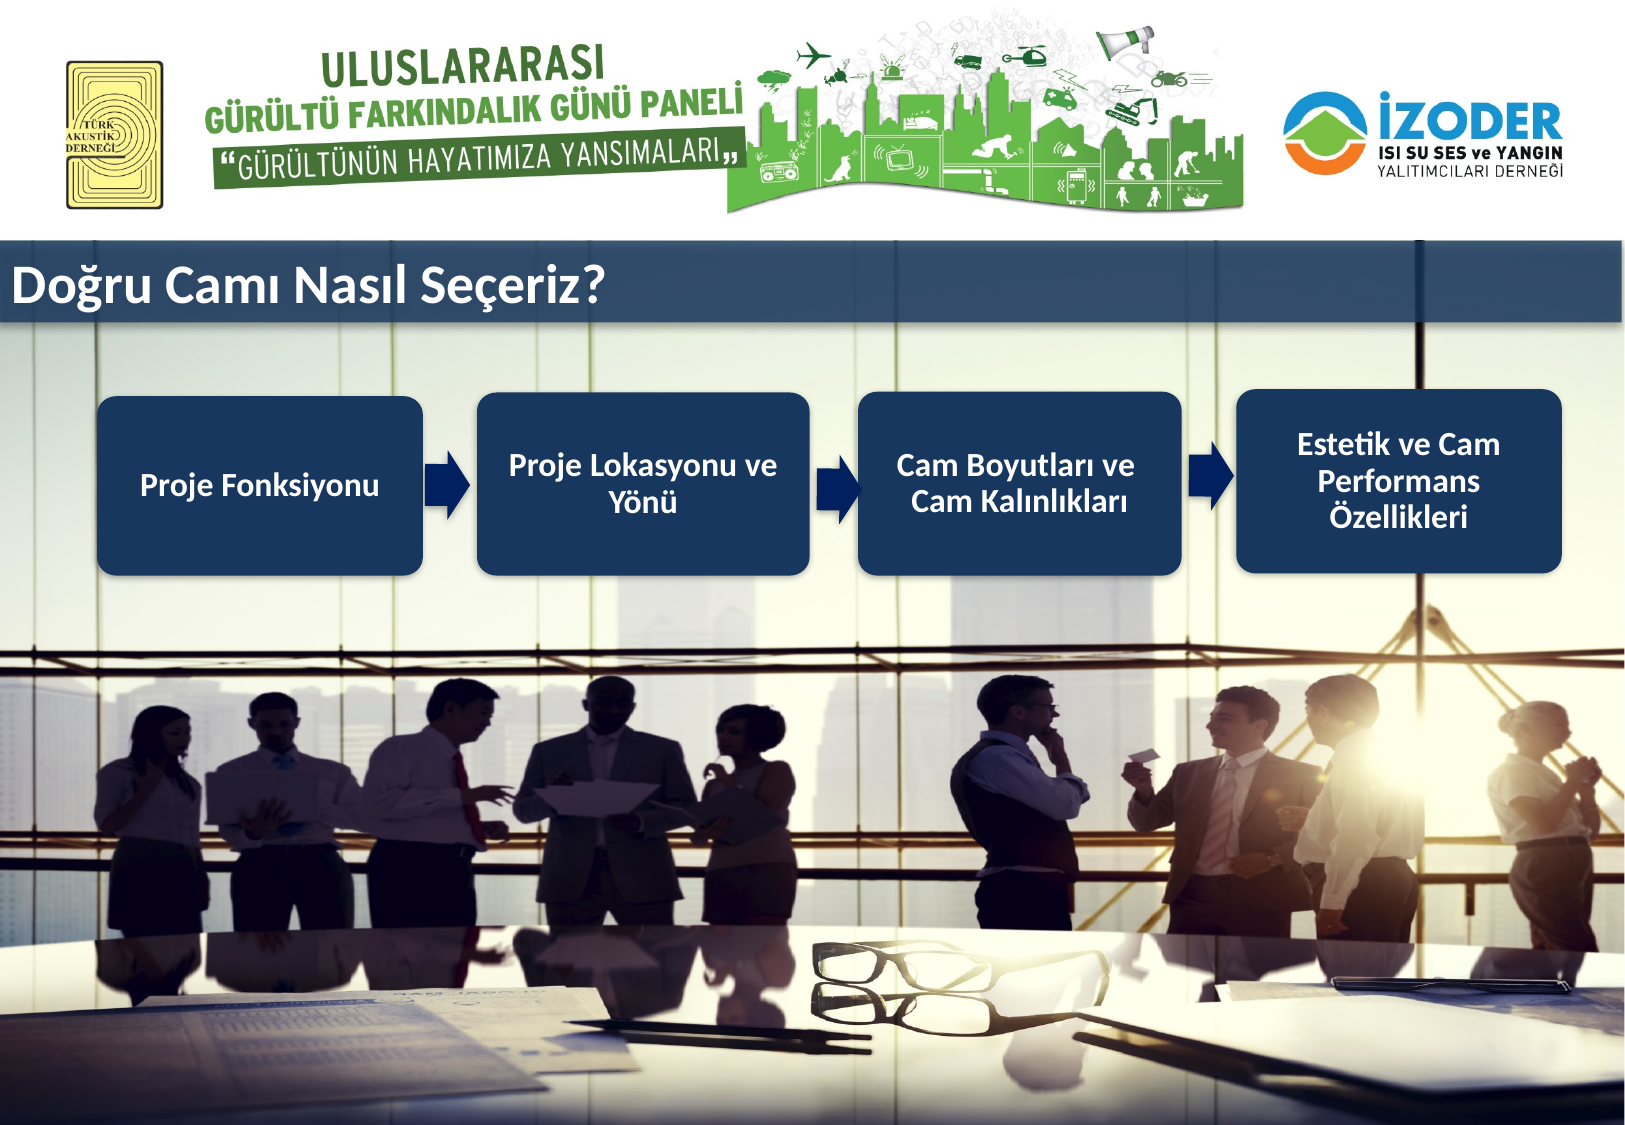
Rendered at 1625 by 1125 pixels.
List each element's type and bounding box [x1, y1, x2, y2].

picture [0, 239, 1625, 1125]
picture [0, 0, 1625, 238]
text_box [96, 249, 1563, 674]
